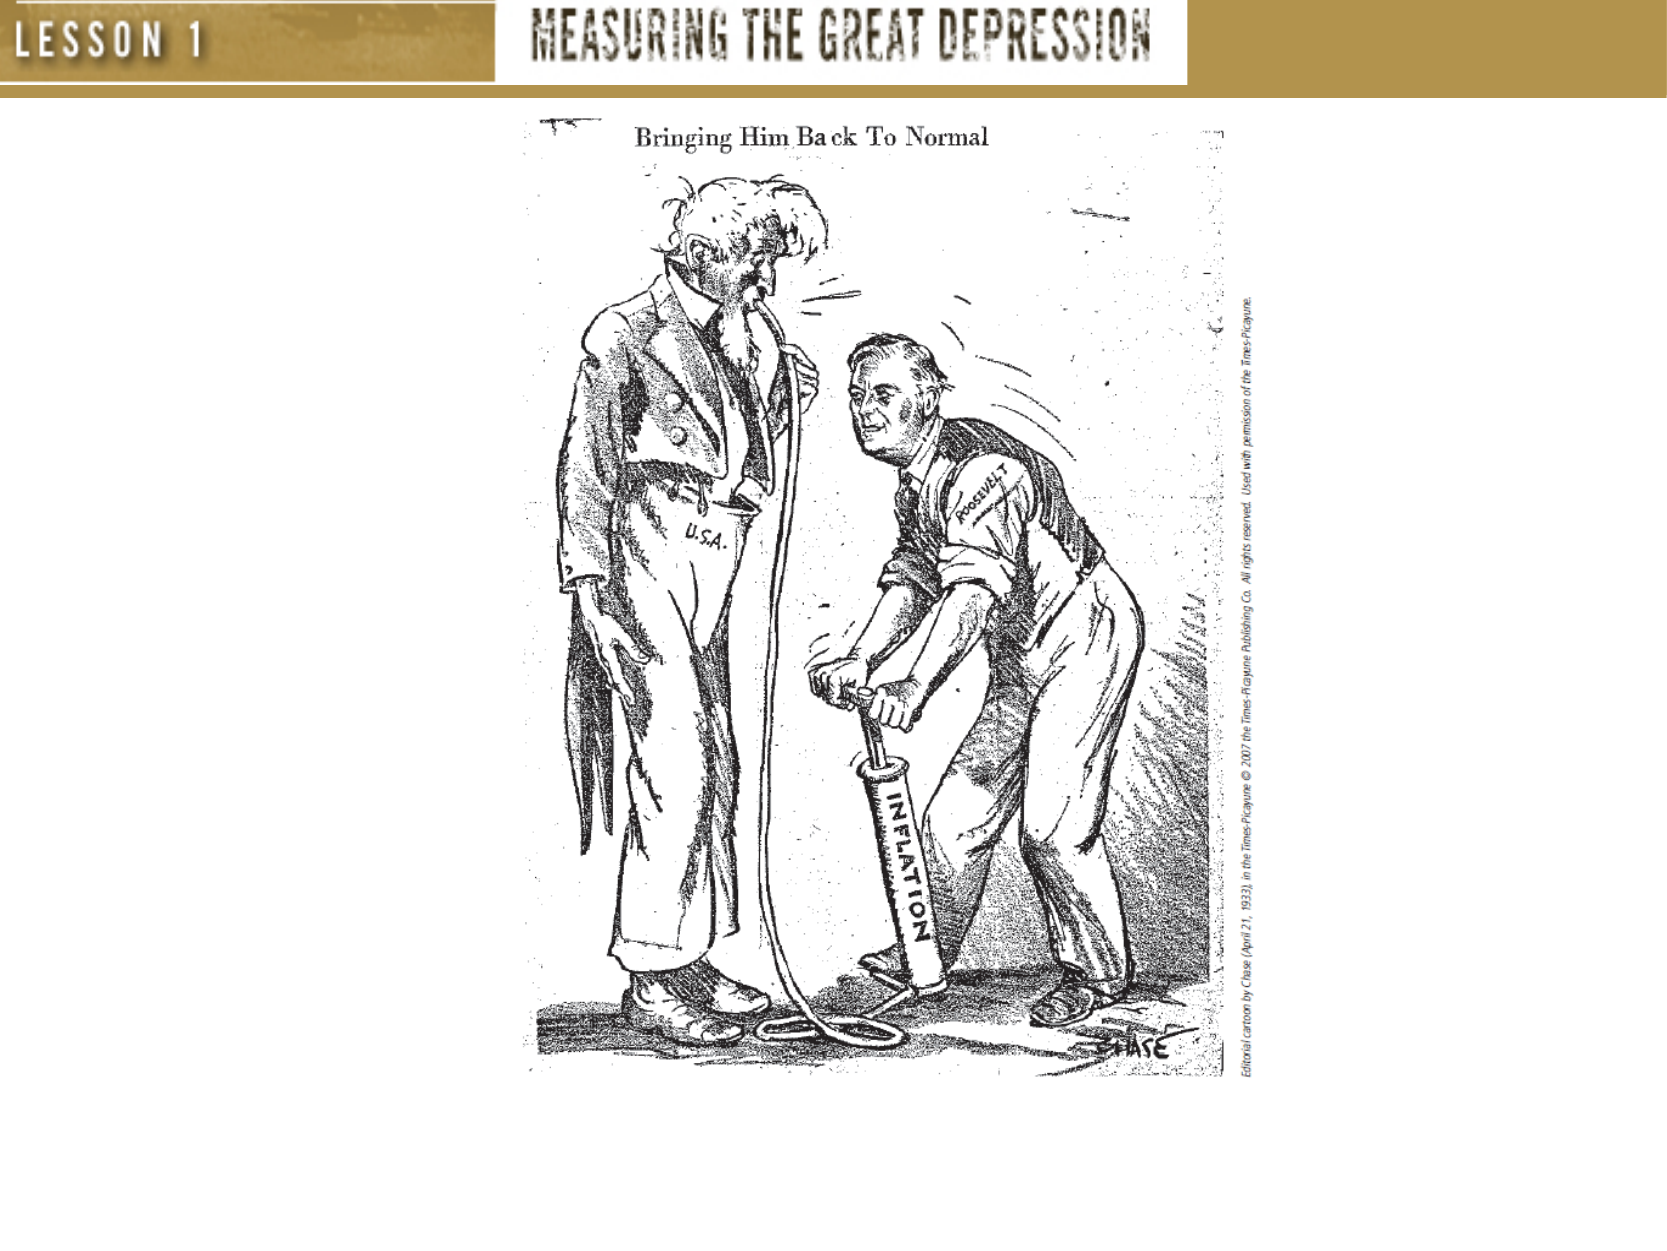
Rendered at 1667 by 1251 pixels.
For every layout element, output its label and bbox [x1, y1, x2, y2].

picture [506, 110, 1272, 1101]
picture [0, 0, 1188, 85]
